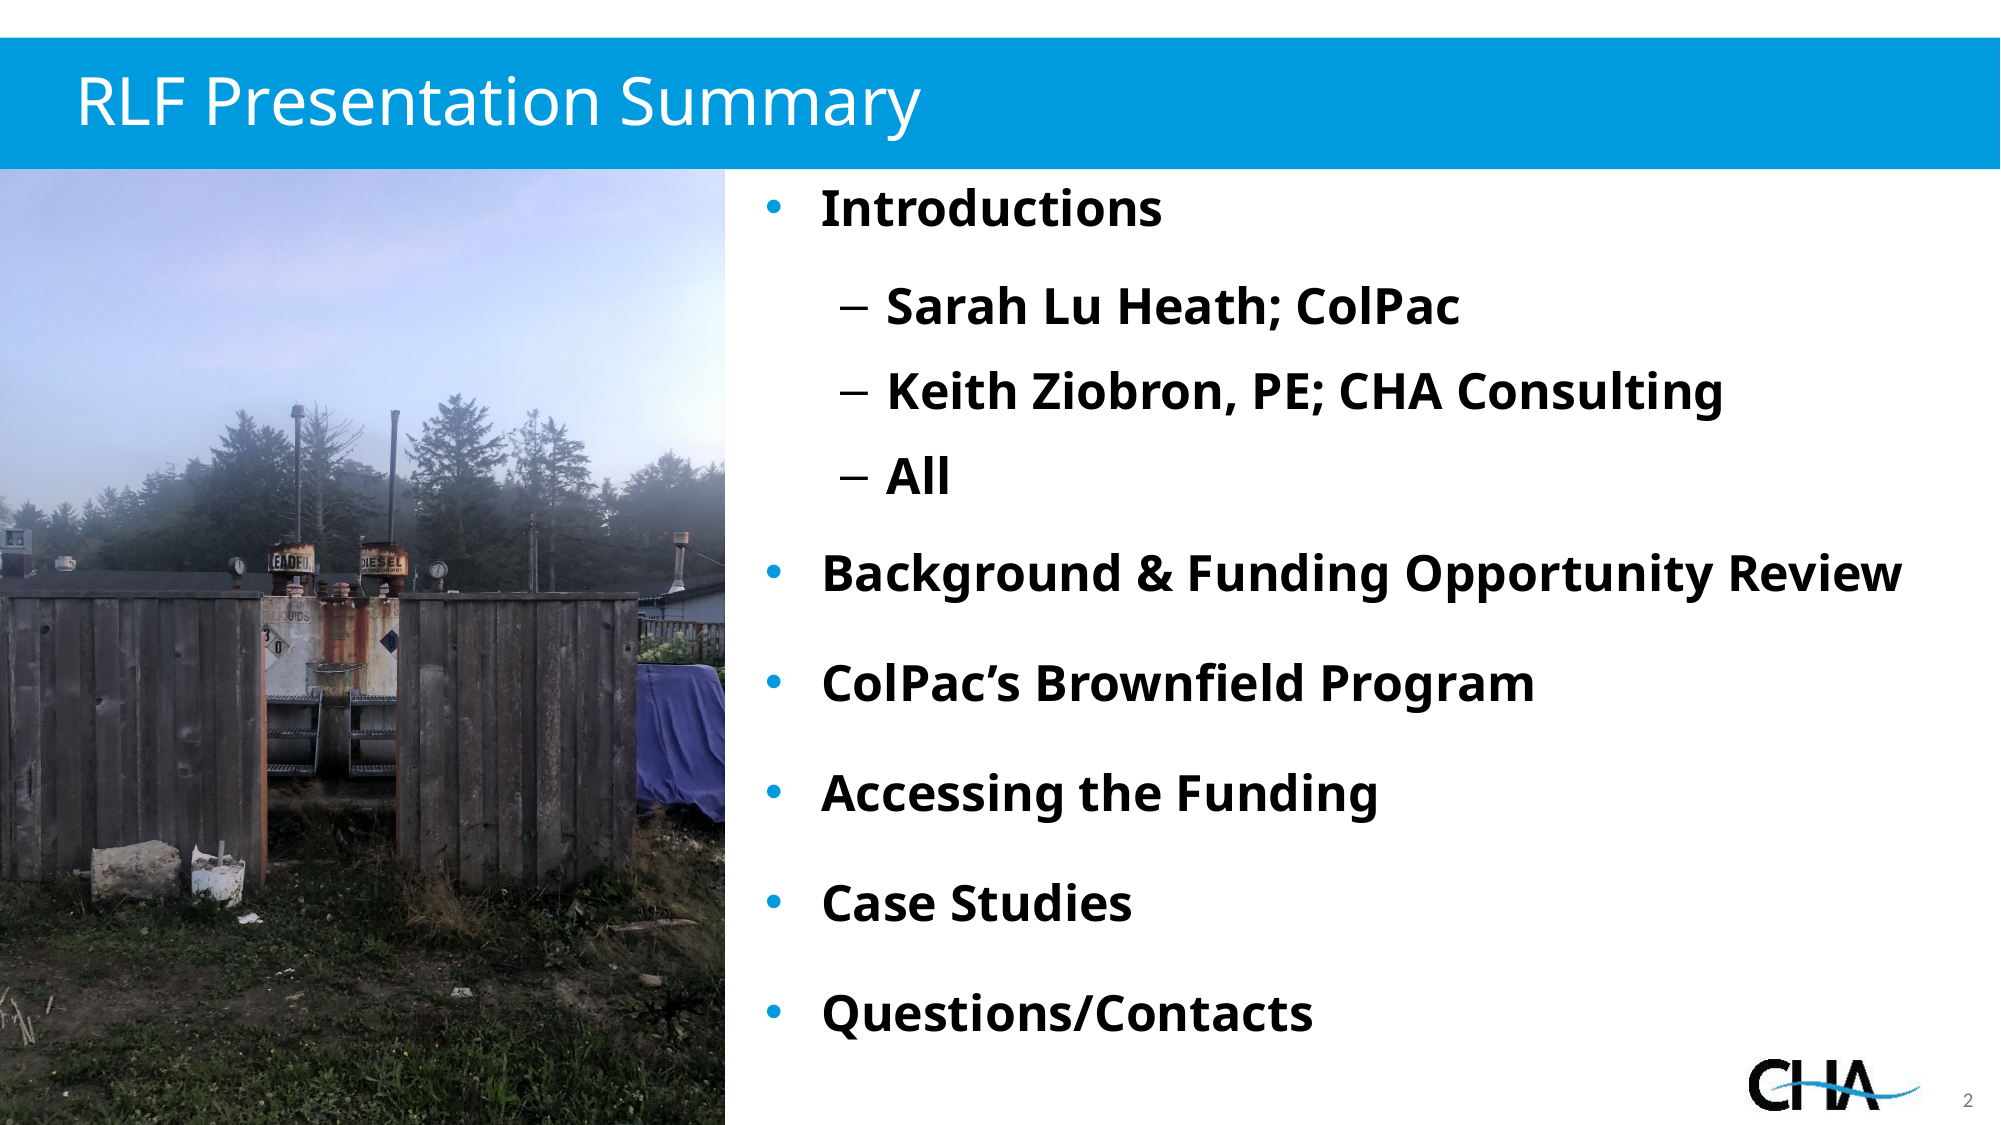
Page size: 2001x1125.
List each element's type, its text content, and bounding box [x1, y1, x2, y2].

text_box RLF Presentation Summary [0, 37, 2000, 170]
picture [1745, 1057, 1925, 1073]
text_box 2 [1521, 1073, 1989, 1125]
text_box Introductions Sarah Lu Heath; ColPac Keith Ziobron, PE; CHA Consulting All Background & Funding Opportunity Review ColPac’s Brownfield Program Accessing the Funding Case Studies Questions/Contacts [750, 169, 1962, 985]
picture [0, 170, 725, 1125]
